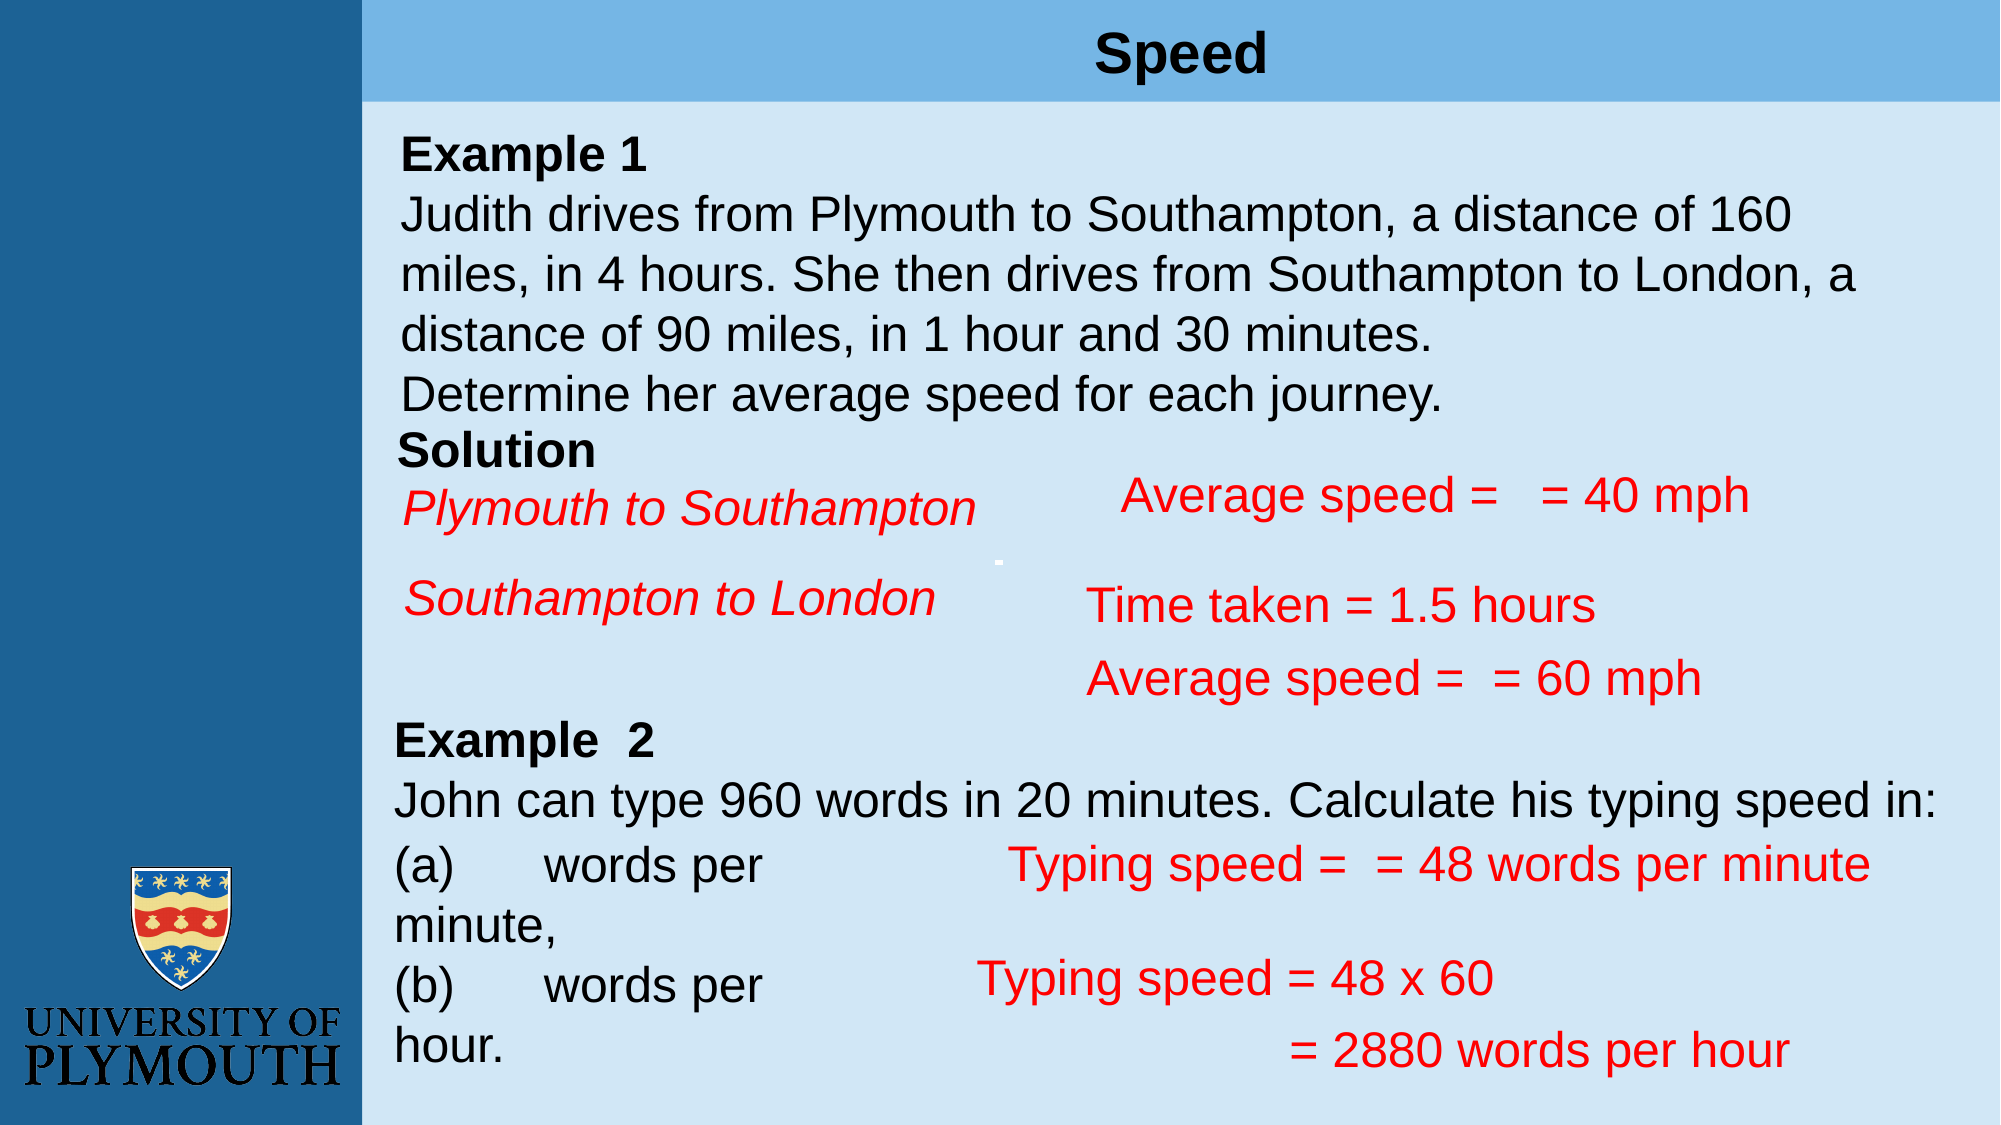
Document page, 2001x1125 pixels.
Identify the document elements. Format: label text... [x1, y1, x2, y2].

text_box Southampton to London [388, 558, 953, 634]
text_box Example 1 Judith drives from Plymouth to Southampton, a distance of 160 miles, in 4 hours. She then drives from Southampton to London, a distance of 90 miles, in 1 hour and 30 minutes. Determine her average speed for each journey. [385, 113, 1910, 429]
text_box Plymouth to Southampton [387, 467, 993, 543]
text_box = 2880 words per hour [1274, 1010, 1820, 1086]
text_box (a) words per minute, (b) words per hour. [379, 825, 891, 1081]
text_box Speed [363, 7, 2000, 93]
text_box Typing speed = 48 x 60 [961, 937, 1538, 1013]
text_box Solution [382, 410, 612, 486]
text_box Time taken = 1.5 hours [1070, 565, 1615, 640]
text_box Example 2 John can type 960 words in 20 minutes. Calculate his typing speed in: [379, 700, 1990, 835]
picture [995, 560, 1003, 565]
picture [0, 825, 378, 1125]
